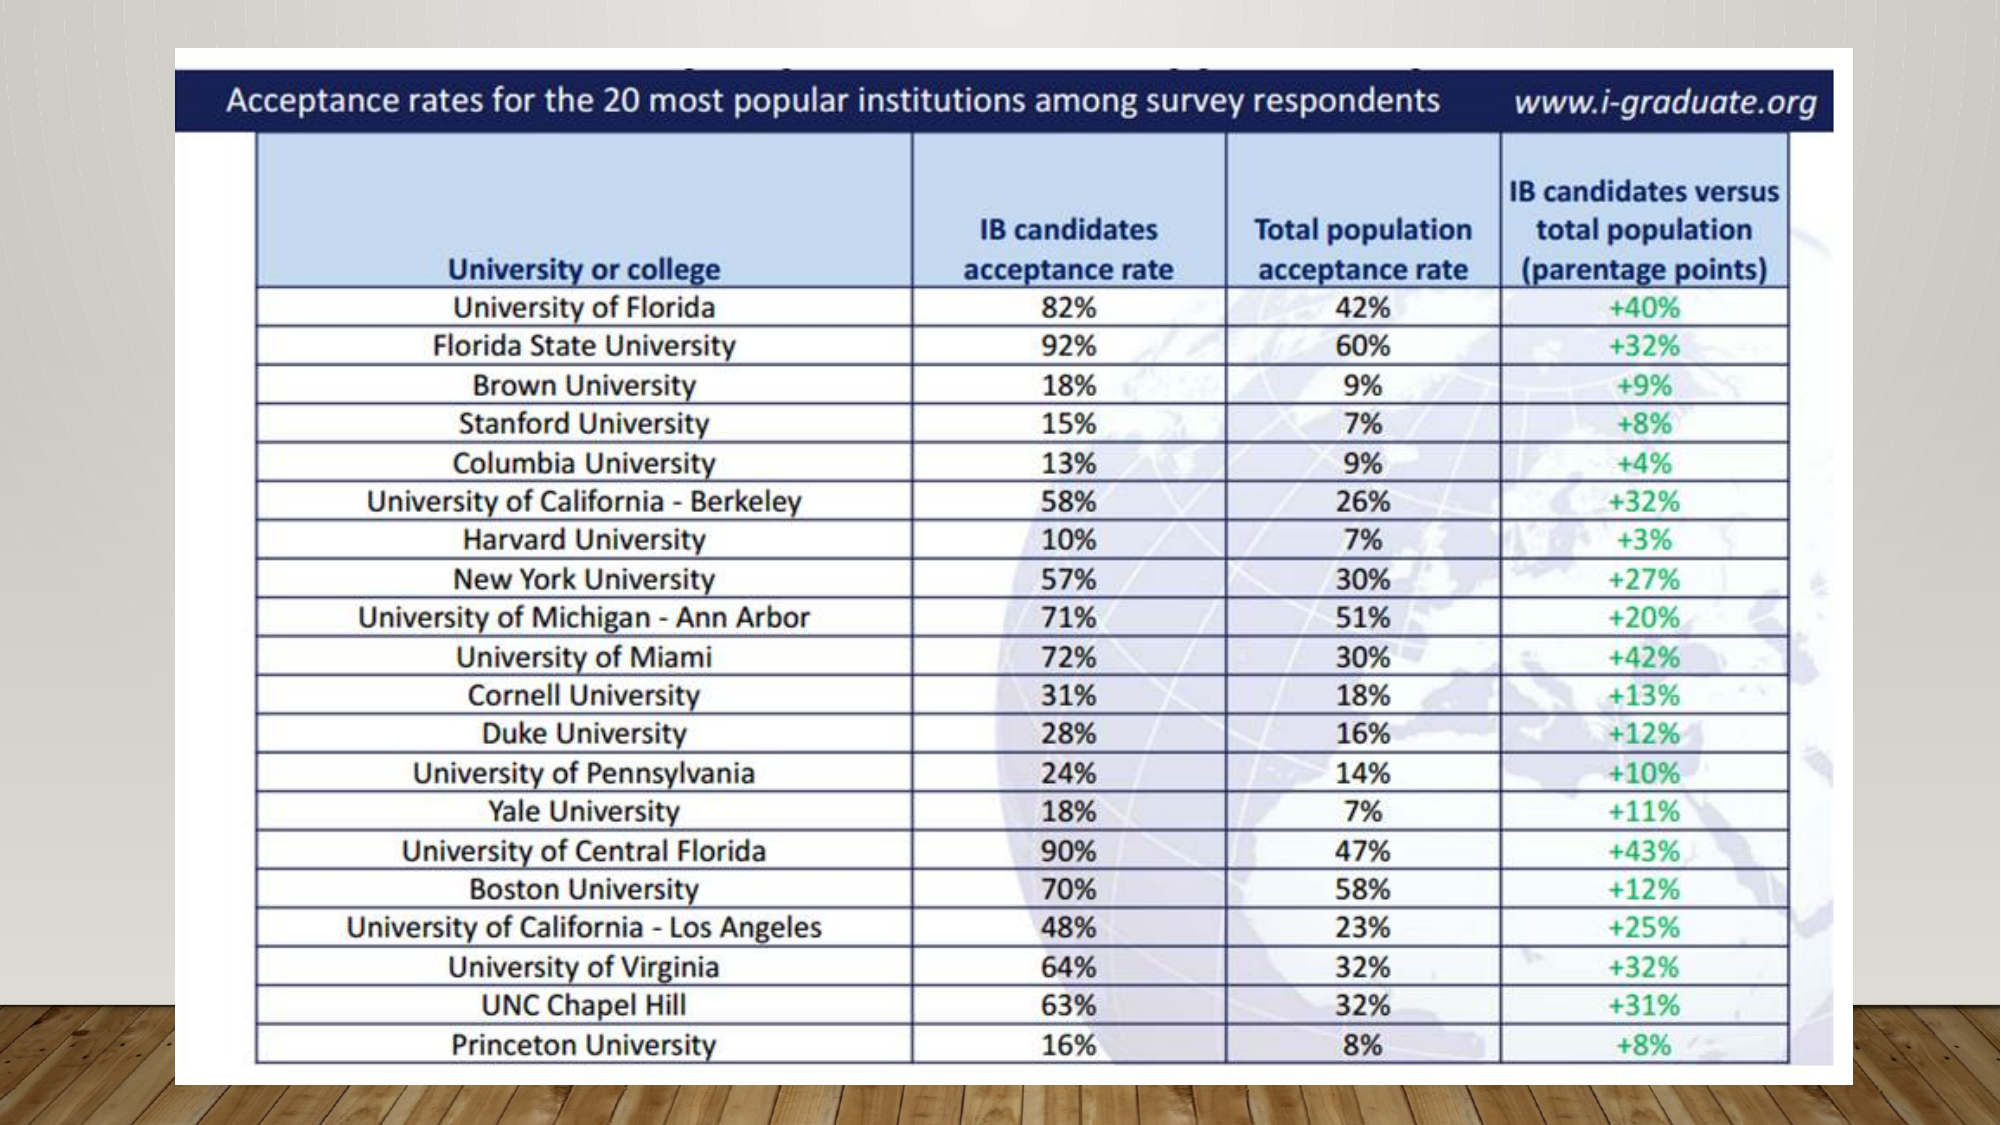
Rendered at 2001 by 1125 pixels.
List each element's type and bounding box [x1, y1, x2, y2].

picture [0, 1005, 2000, 1125]
list [175, 48, 1853, 1085]
